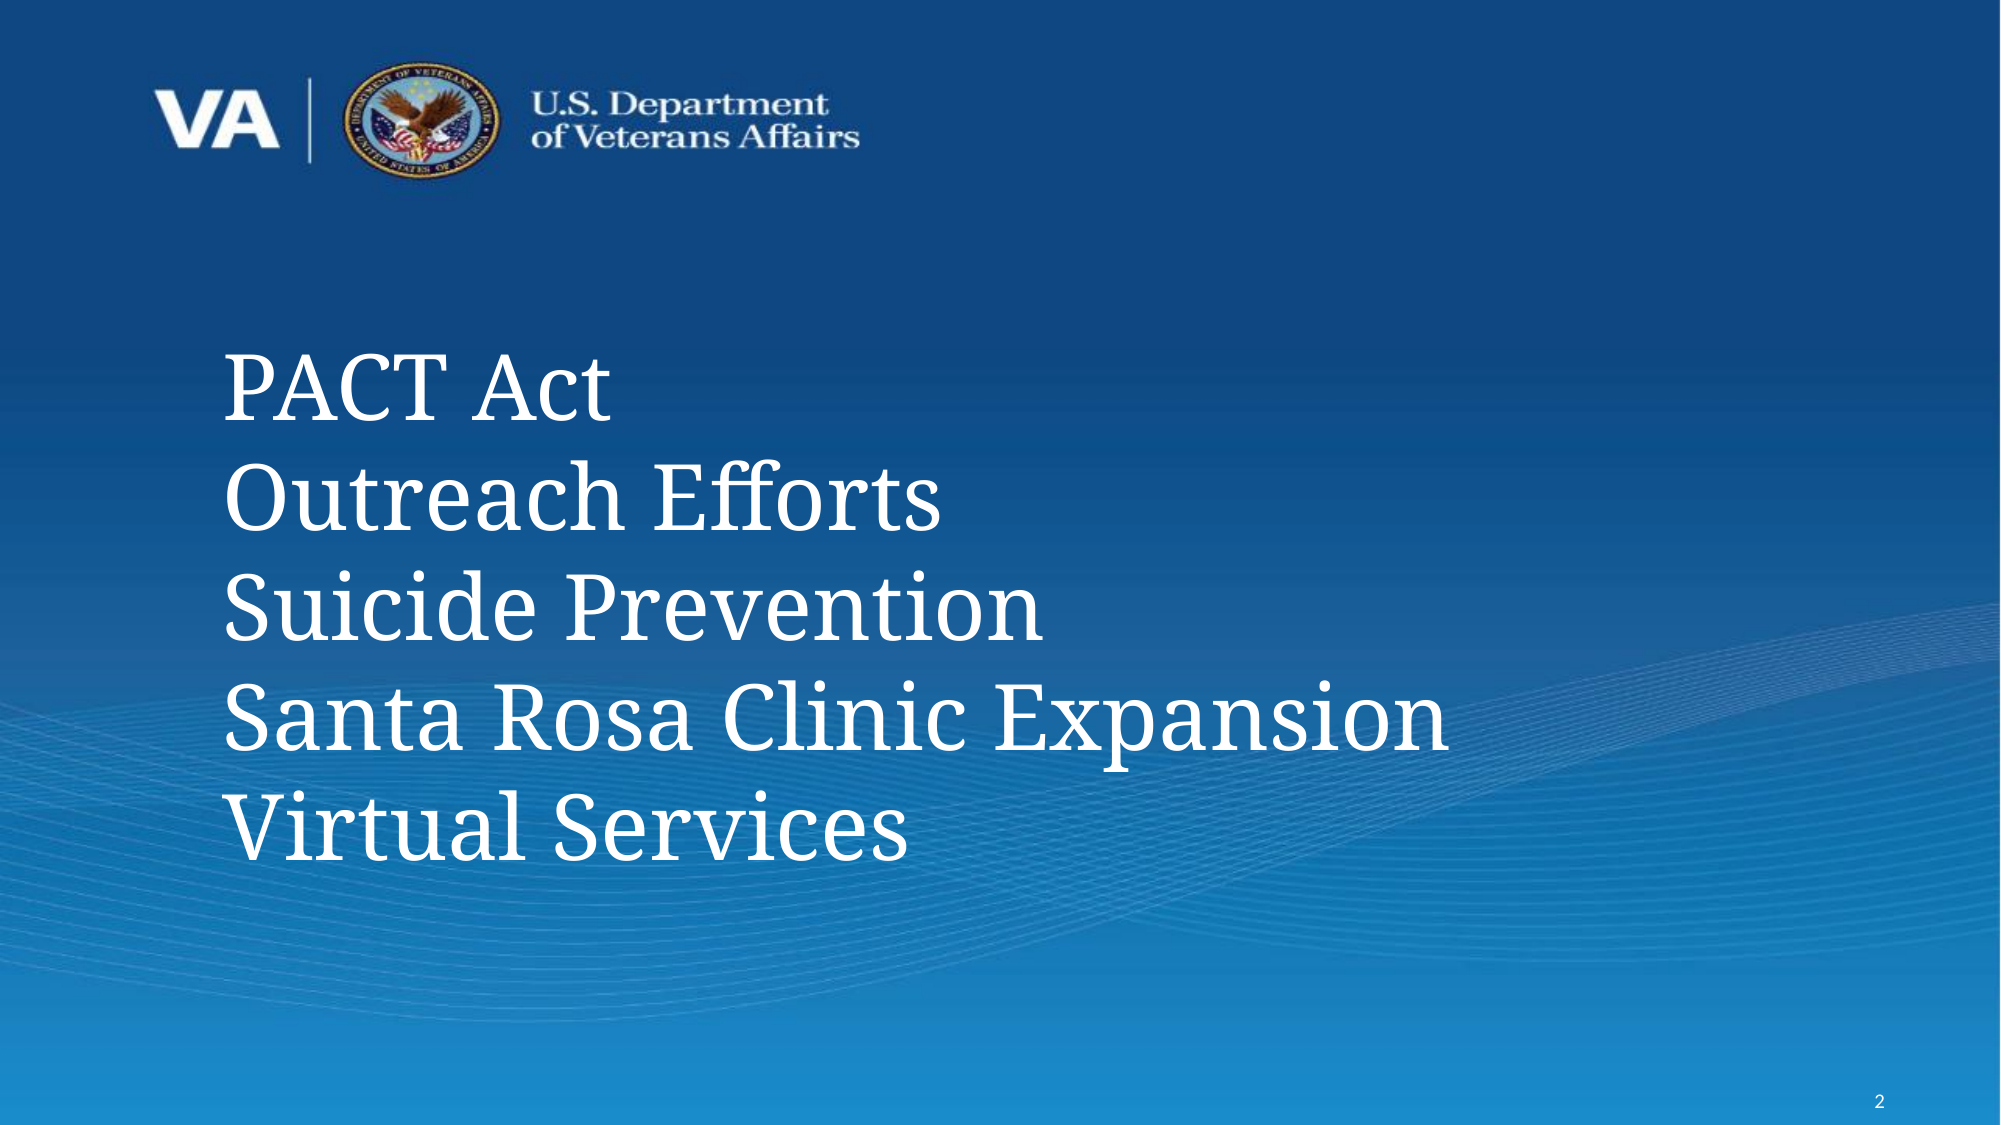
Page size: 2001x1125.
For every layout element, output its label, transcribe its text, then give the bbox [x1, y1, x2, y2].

picture [0, 0, 2001, 1125]
slide_number 2 [1433, 1074, 1900, 1125]
title PACT Act Outreach Efforts Suicide Prevention Santa Rosa Clinic Expansion Virtual Services [207, 321, 1708, 937]
